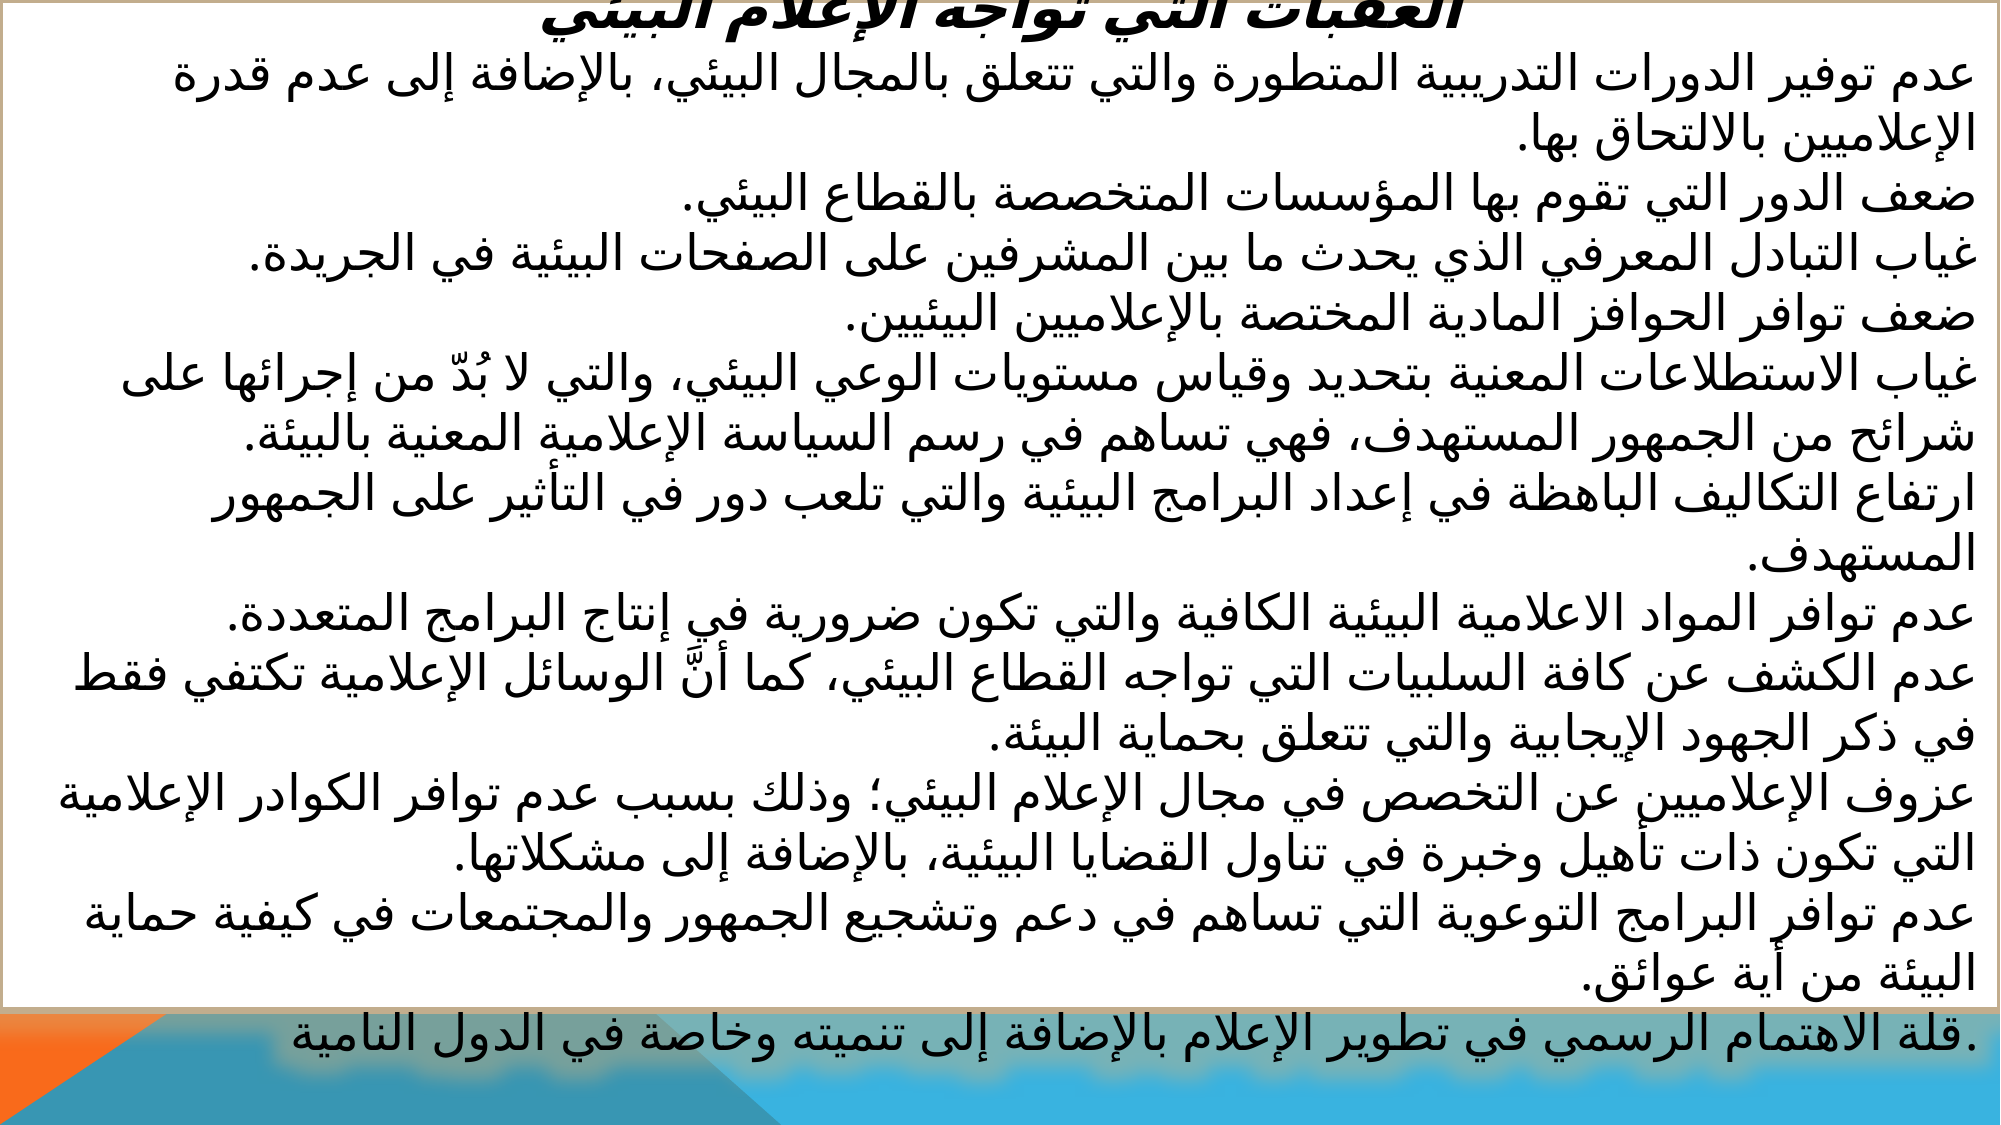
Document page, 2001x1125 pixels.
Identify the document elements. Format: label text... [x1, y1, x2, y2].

text_box العقبات التي تواجه الإعلام البيئي عدم توفير الدورات التدريبية المتطورة والتي تتعلق بالمجال البيئي، بالإضافة إلى عدم قدرة الإعلاميين بالالتحاق بها. ضعف الدور التي تقوم بها المؤسسات المتخصصة بالقطاع البيئي. غياب التبادل المعرفي الذي يحدث ما بين المشرفين على الصفحات البيئية في الجريدة. ضعف توافر الحوافز المادية المختصة بالإعلاميين البيئيين. غياب الاستطلاعات المعنية بتحديد وقياس مستويات الوعي البيئي، والتي لا بُدّ من إجرائها على شرائح من الجمهور المستهدف، فهي تساهم في رسم السياسة الإعلامية المعنية بالبيئة. ارتفاع التكاليف الباهظة في إعداد البرامج البيئية والتي تلعب دور في التأثير على الجمهور المستهدف. عدم توافر المواد الاعلامية البيئية الكافية والتي تكون ضرورية في إنتاج البرامج المتعددة. عدم الكشف عن كافة السلبيات التي تواجه القطاع البيئي، كما أنَّ الوسائل الإعلامية تكتفي فقط في ذكر الجهود الإيجابية والتي تتعلق بحماية البيئة. عزوف الإعلاميين عن التخصص في مجال الإعلام البيئي؛ وذلك بسبب عدم توافر الكوادر الإعلامية التي تكون ذات تأهيل وخبرة في تناول القضايا البيئية، بالإضافة إلى مشكلاتها. عدم توافر البرامج التوعوية التي تساهم في دعم وتشجيع الجمهور والمجتمعات في كيفية حماية البيئة من أية عوائق. قلة الاهتمام الرسمي في تطوير الإعلام بالإضافة إلى تنميته وخاصة في الدول النامية. [0, 0, 2000, 1013]
